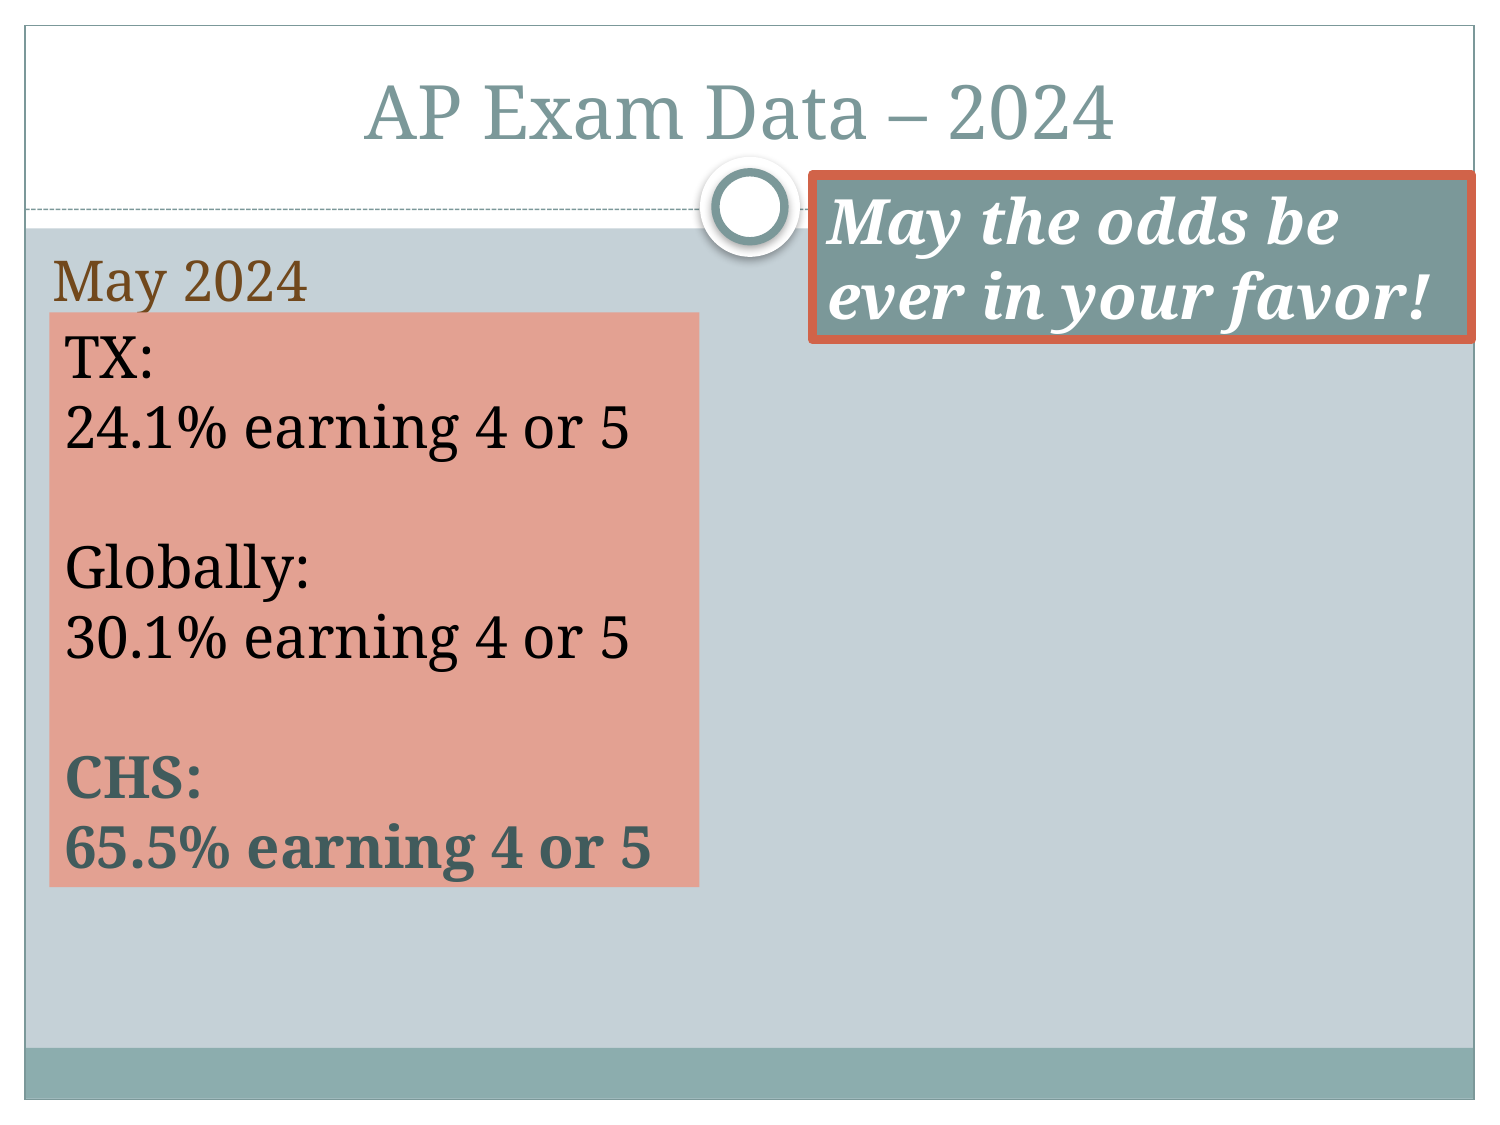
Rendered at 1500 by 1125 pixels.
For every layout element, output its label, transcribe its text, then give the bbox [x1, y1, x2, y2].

text_box May the odds be ever in your favor! [812, 174, 1472, 340]
title AP Exam Data – 2024 [49, 37, 1450, 162]
text_box TX: 24.1% earning 4 or 5 Globally: 30.1% earning 4 or 5 CHS: 65.5% earning 4 or 5 [49, 312, 700, 888]
text_box May 2024 169 (CHS) out of 556,366 (Globally) [37, 237, 625, 440]
